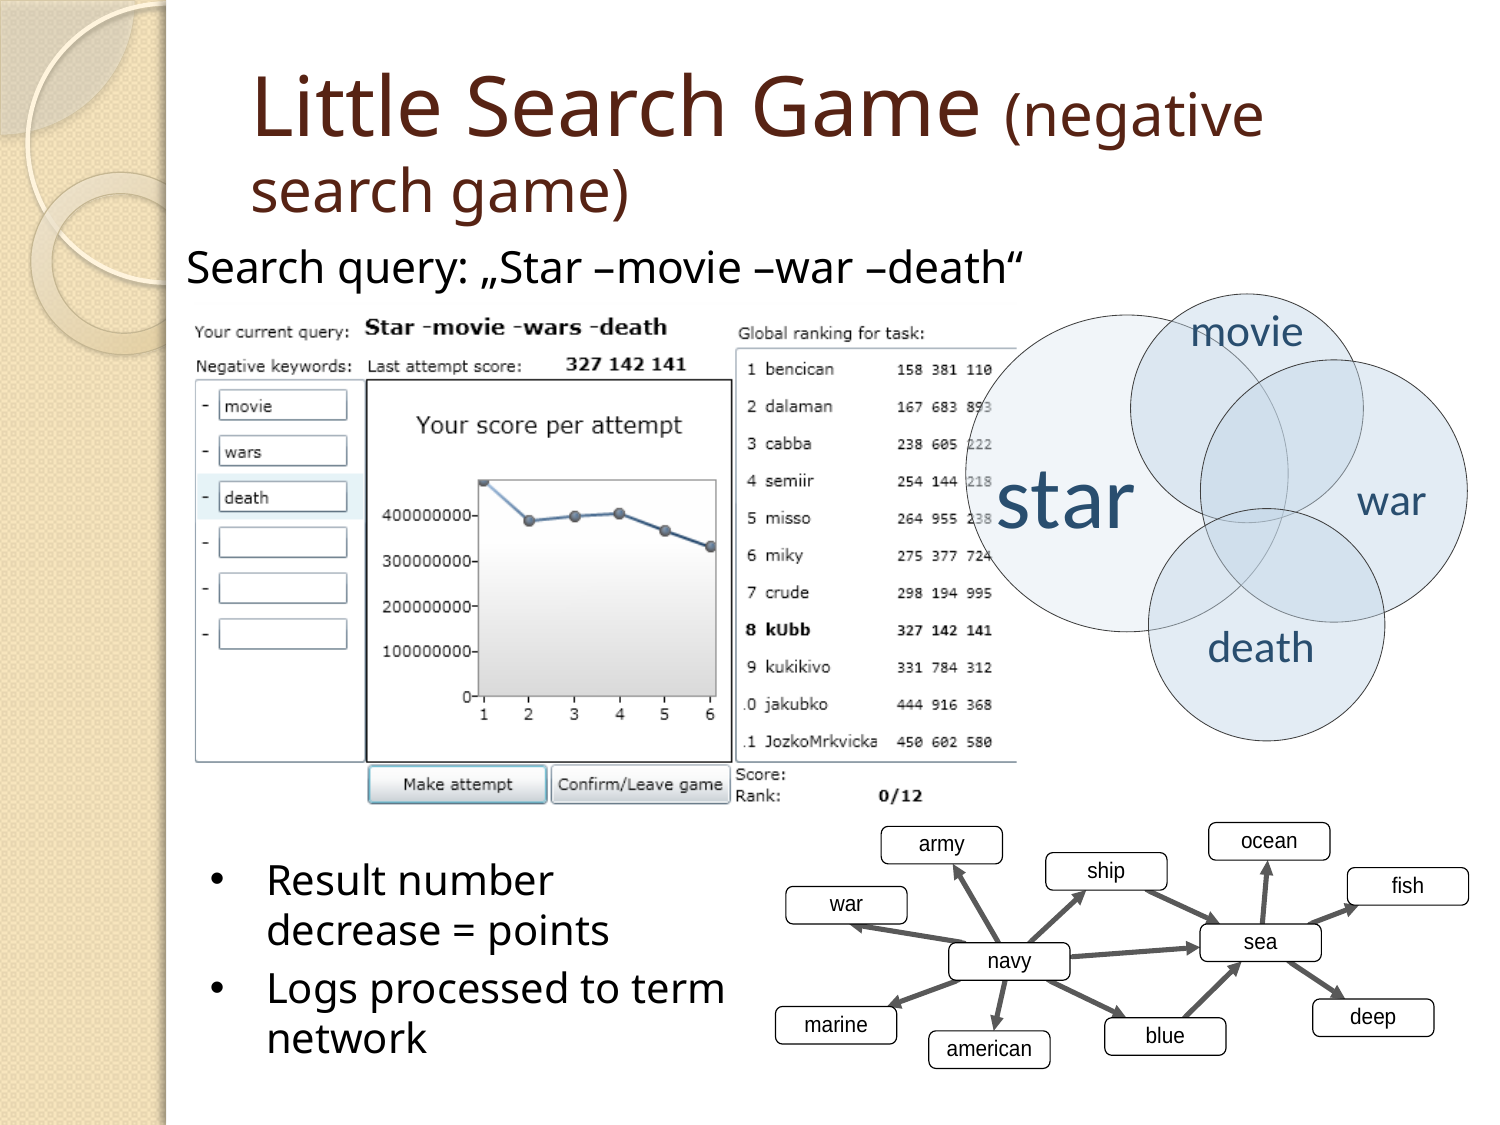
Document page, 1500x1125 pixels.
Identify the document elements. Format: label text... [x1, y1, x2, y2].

text_box Result number decrease = points Logs processed to term network [194, 845, 757, 1094]
title Little Search Game (negative search game) [235, 45, 1466, 233]
picture [194, 290, 1471, 812]
list Search query: „Star –movie –war –death“ [171, 231, 1111, 301]
picture [773, 820, 1471, 1071]
